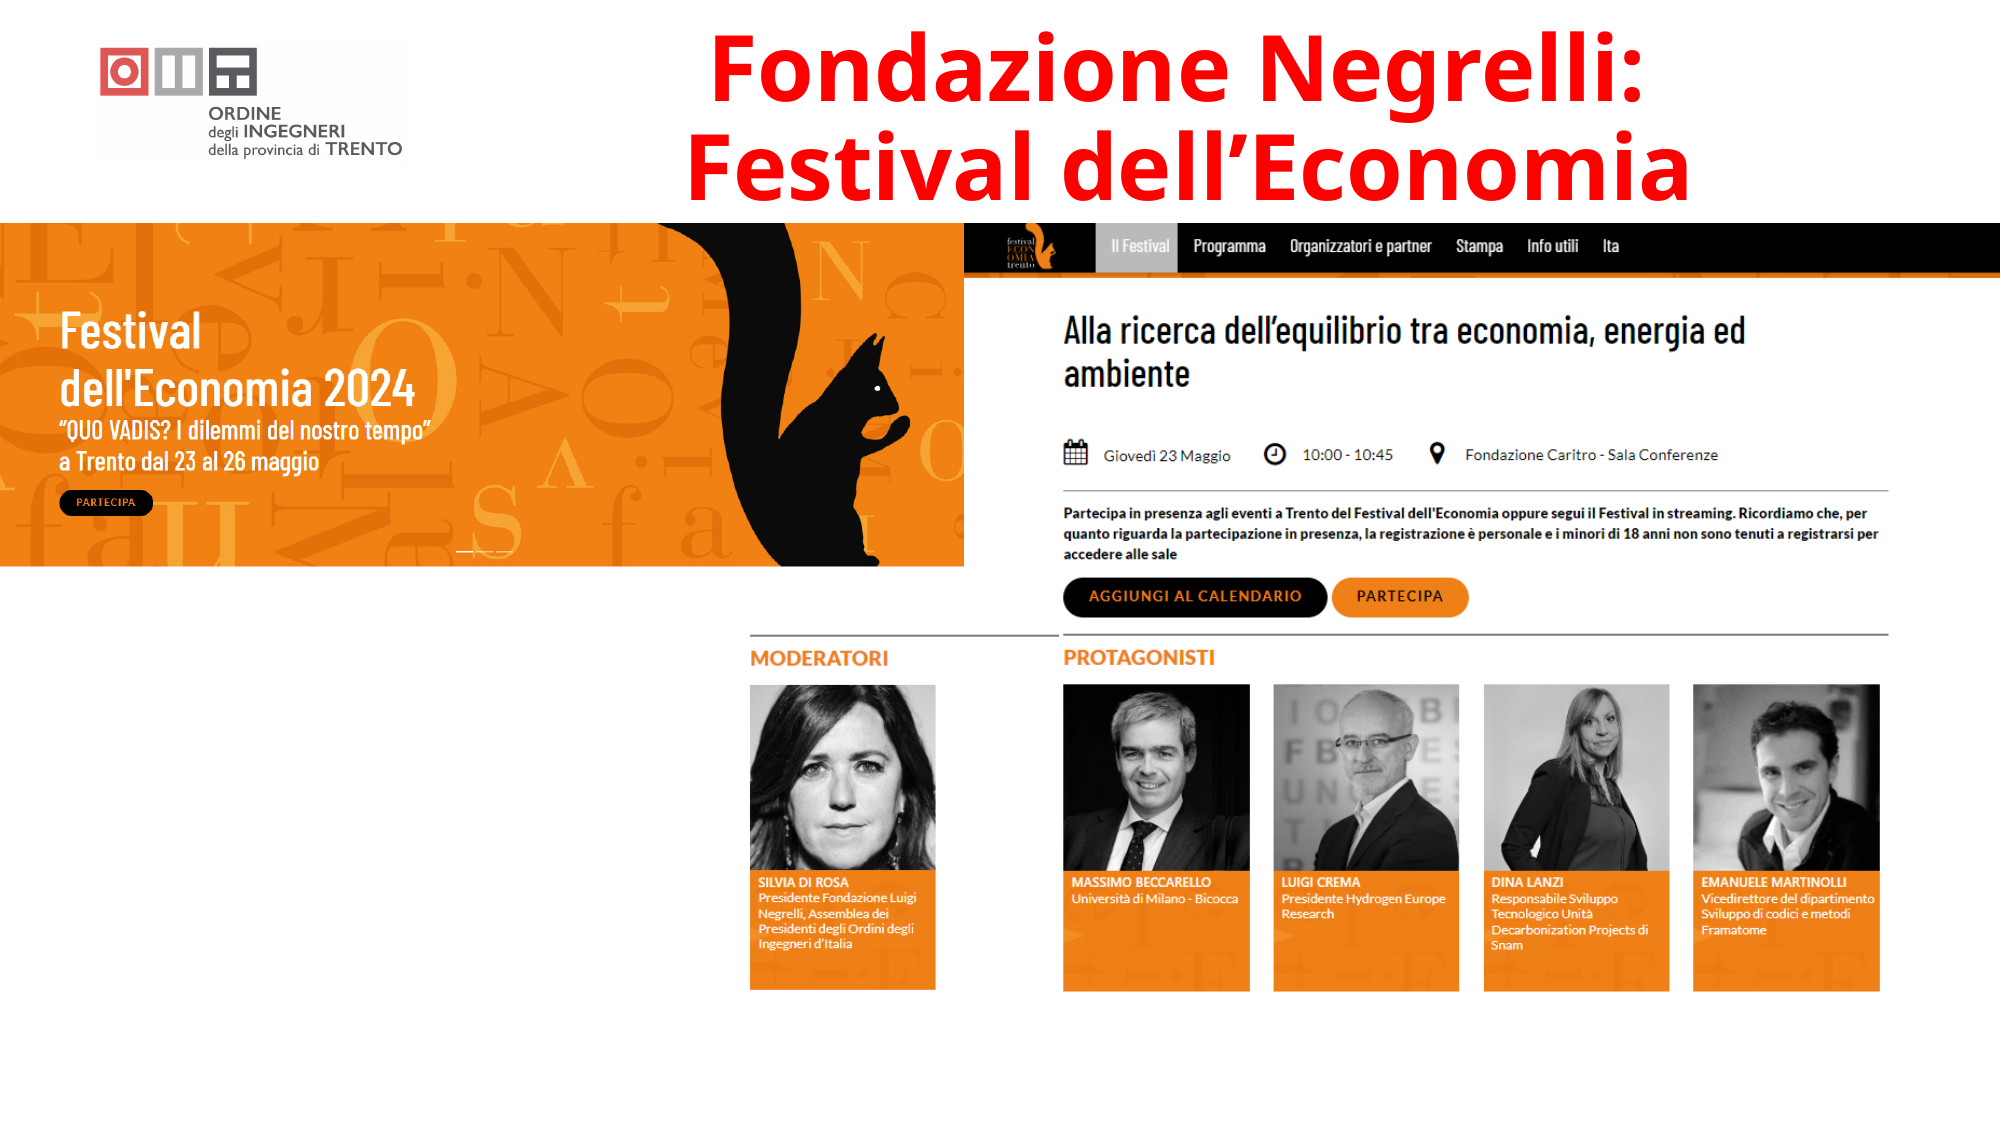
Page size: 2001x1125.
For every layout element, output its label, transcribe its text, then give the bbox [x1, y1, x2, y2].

picture [0, 223, 2000, 1039]
text_box Fondazione Negrelli: Festival dell’Economia [540, 12, 1837, 223]
picture [96, 41, 406, 166]
